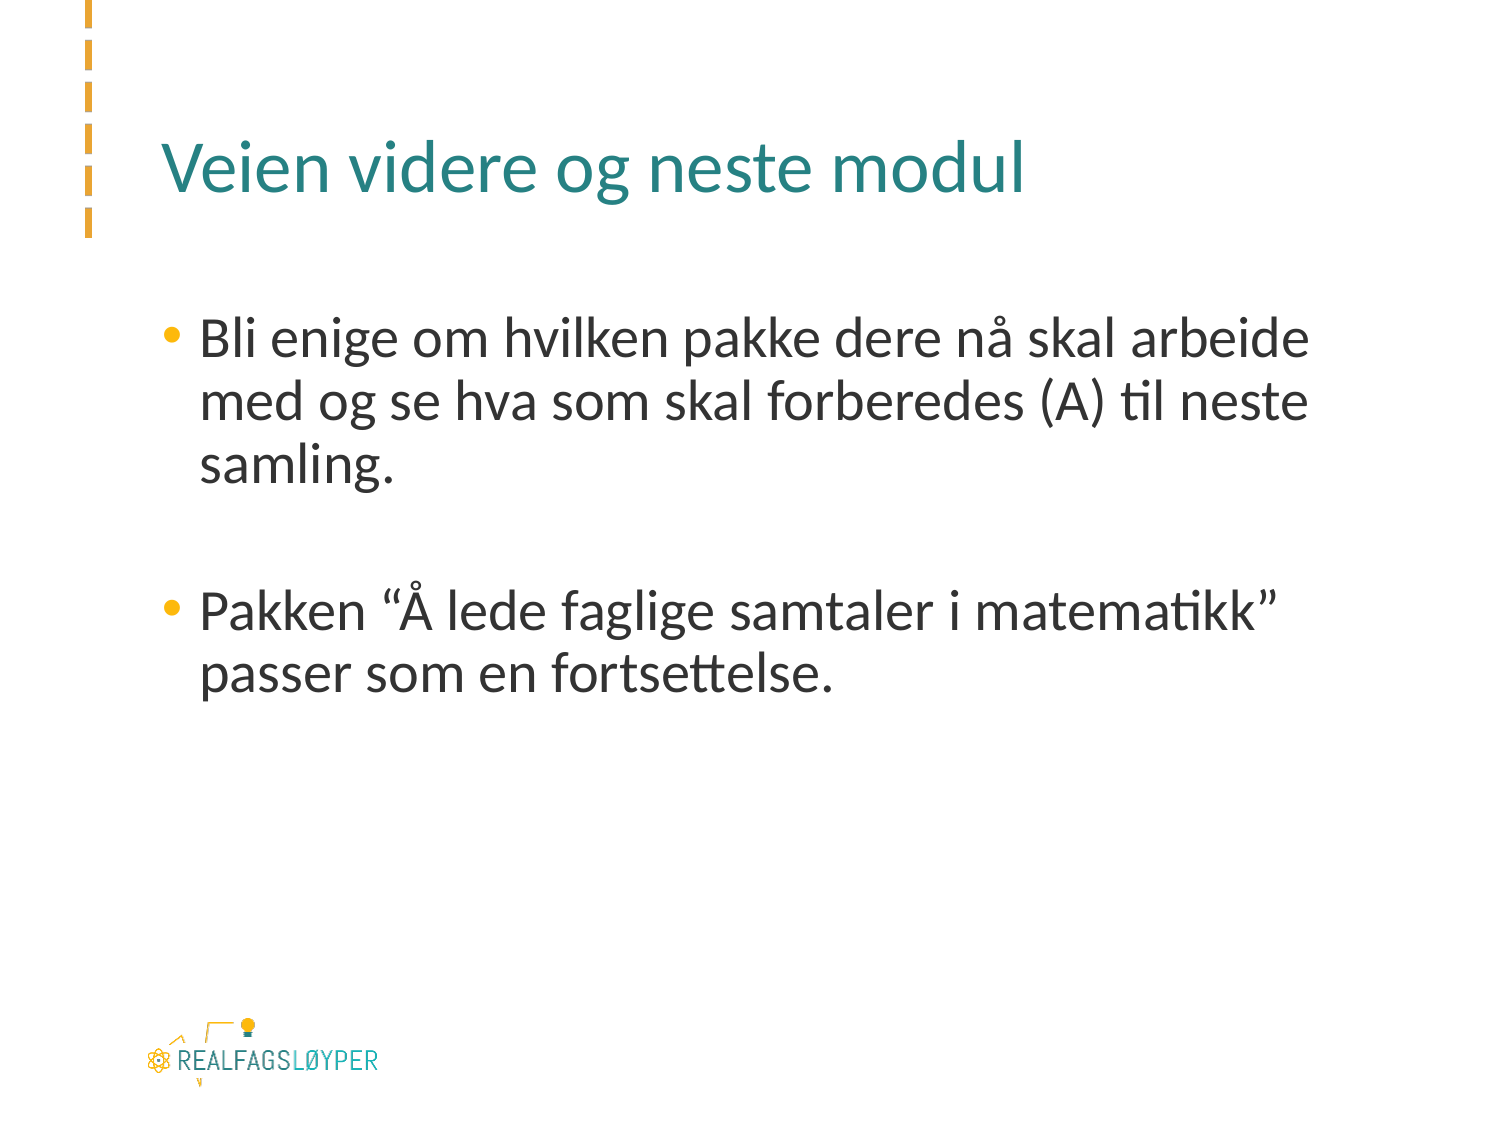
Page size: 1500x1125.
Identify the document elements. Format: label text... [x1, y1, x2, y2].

title Veien videre og neste modul [146, 59, 1391, 278]
list Bli enige om hvilken pakke dere nå skal arbeide med og se hva som skal forberedes (A) til neste samling. Pakken “Å lede faglige samtaler i matematikk” passer som en fortsettelse. [146, 299, 1391, 986]
picture [85, 0, 92, 238]
picture [146, 1018, 380, 1089]
